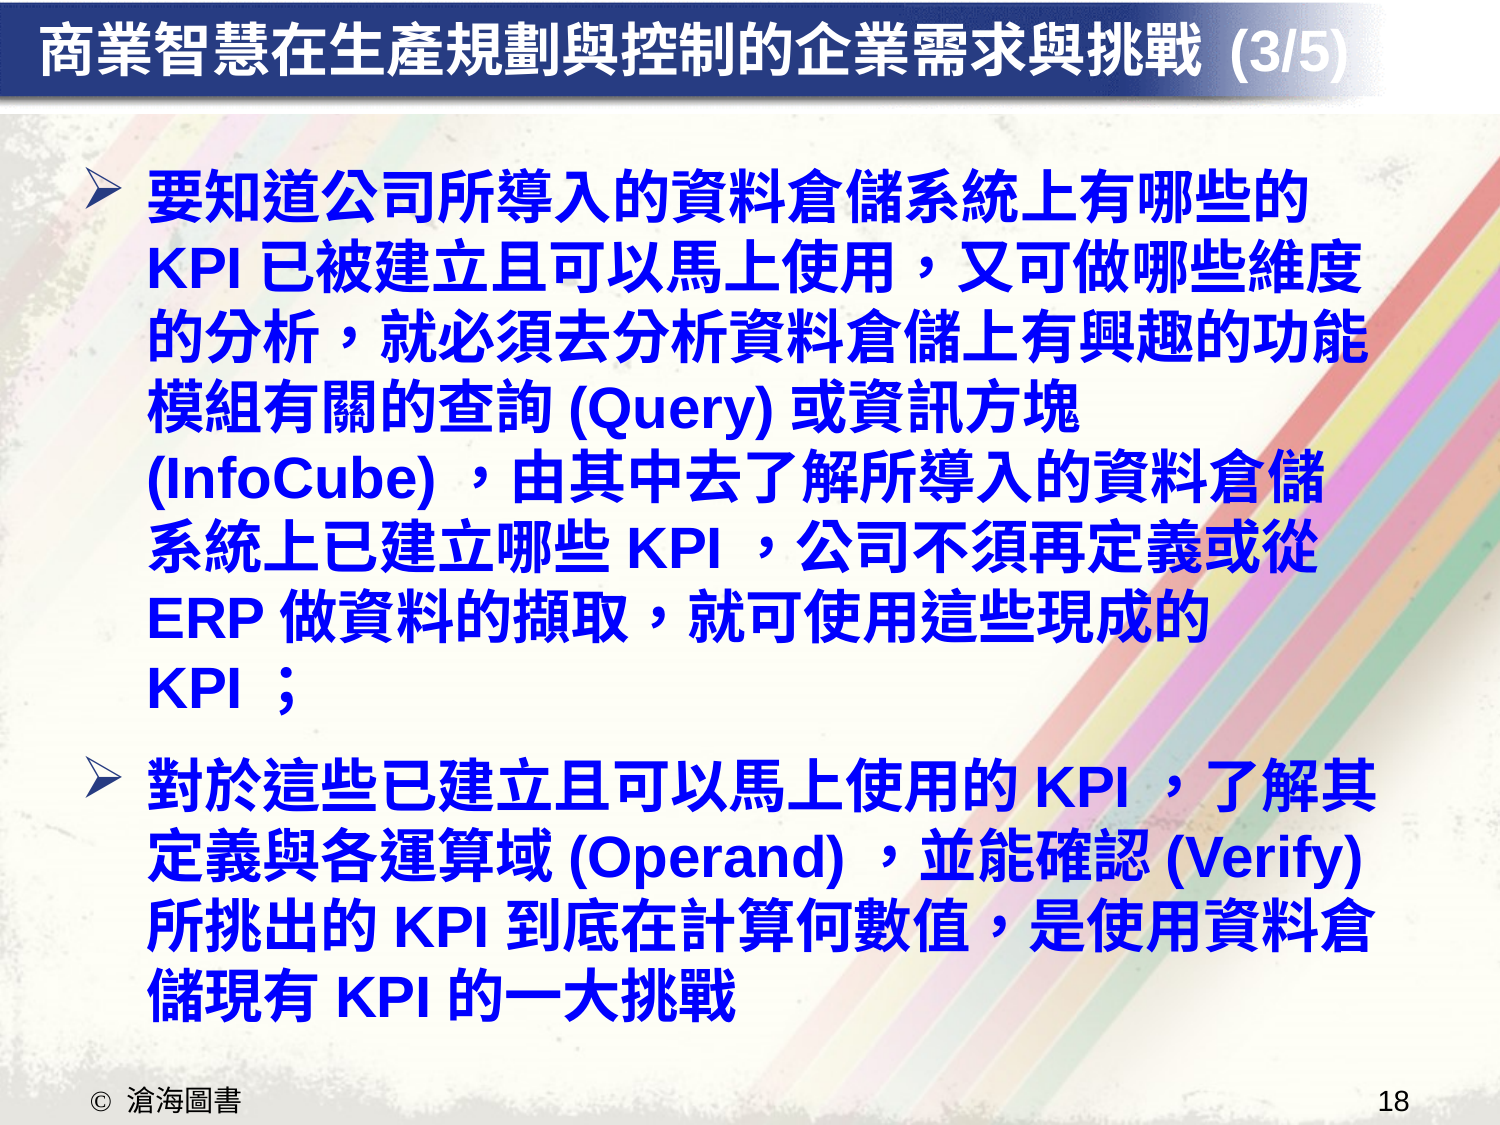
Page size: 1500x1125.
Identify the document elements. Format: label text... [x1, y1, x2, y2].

picture [0, 0, 1500, 1125]
title 商業智慧在生產規劃與控制的企業需求與挑戰 (3/5) [37, 7, 1471, 100]
list 要知道公司所導入的資料倉儲系統上有哪些的KPI已被建立且可以馬上使用，又可做哪些維度的分析，就必須去分析資料倉儲上有興趣的功能模組有關的查詢(Query)或資訊方塊(InfoCube)，由其中去了解所導入的資料倉儲系統上已建立哪些KPI，公司不須再定義或從ERP做資料的擷取，就可使用這些現成的KPI； 對於這些已建立且可以馬上使用的KPI，了解其定義與各運算域(Operand)，並能確認(Verify)所挑出的KPI到底在計算何數值，是使用資料倉儲現有KPI的一大挑戰 [80, 160, 1381, 1047]
slide_number 18 [1074, 1074, 1425, 1125]
